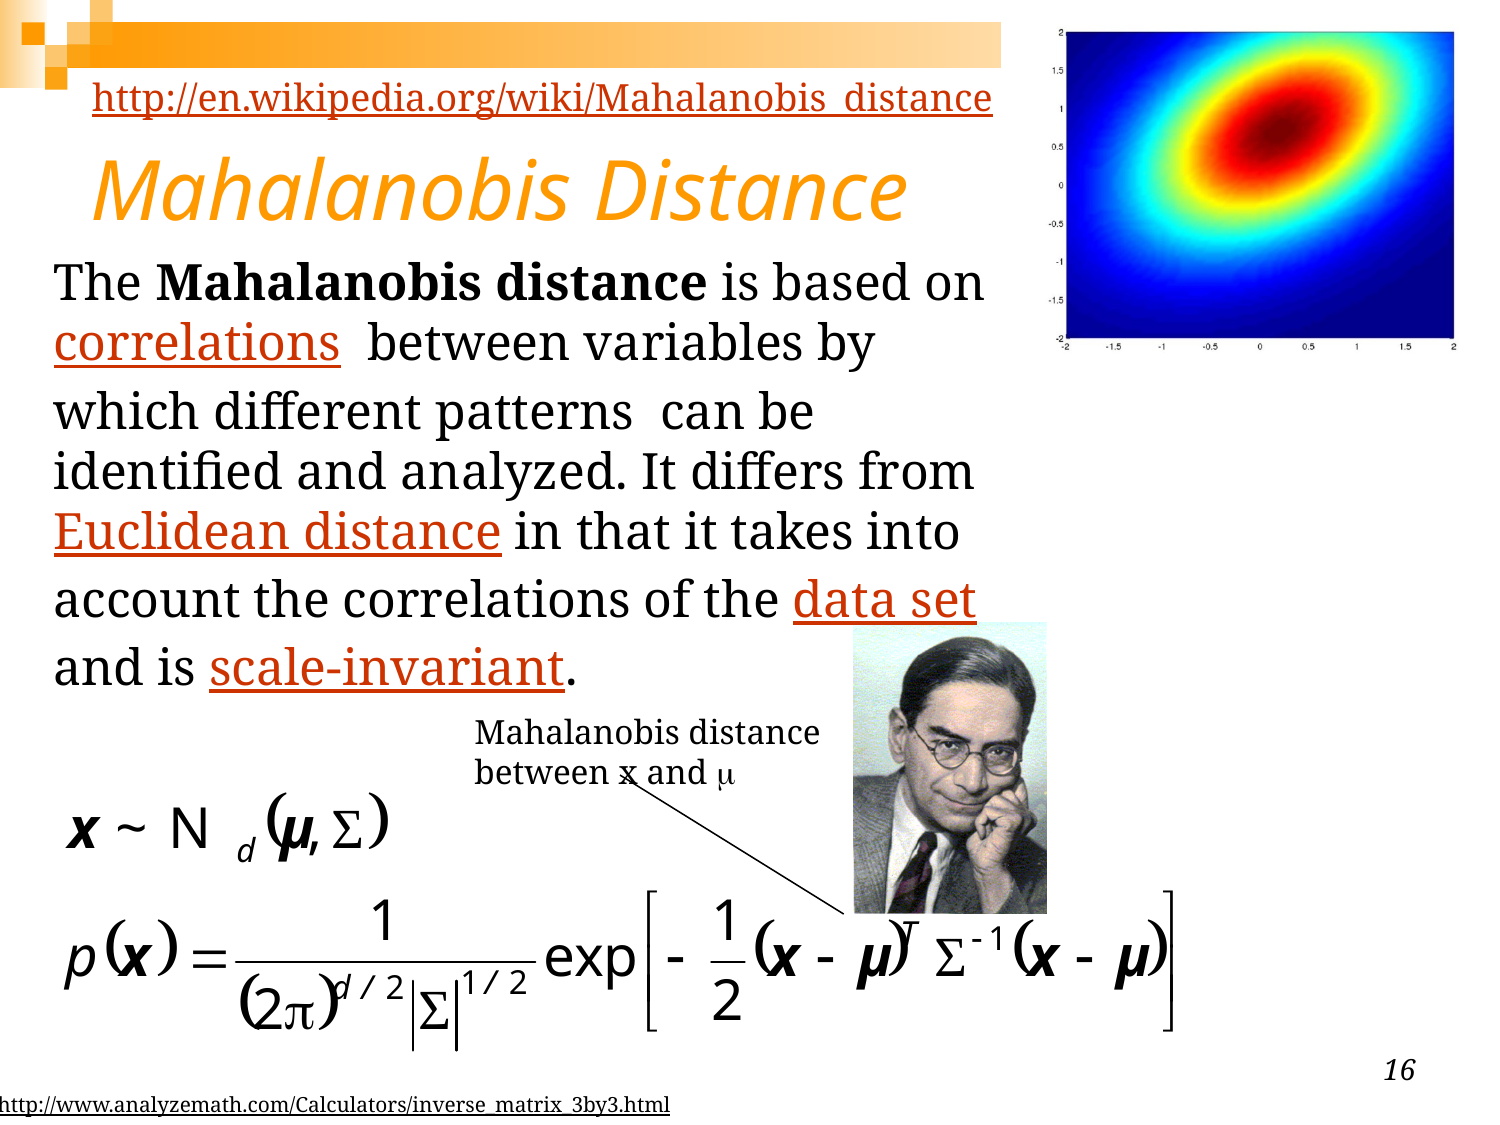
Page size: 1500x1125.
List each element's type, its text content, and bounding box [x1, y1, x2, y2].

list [60, 790, 1194, 1065]
slide_number 16 [1080, 1022, 1431, 1099]
text_box http://www.analyzemath.com/Calculators/inverse_matrix_3by3.html [0, 1084, 691, 1125]
title Mahalanobis Distance [75, 75, 995, 243]
text_box http://en.wikipedia.org/wiki/Mahalanobis_distance [77, 66, 995, 213]
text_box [619, 774, 844, 915]
picture [1000, 3, 1500, 379]
picture [853, 621, 1048, 914]
text_box Mahalanobis distance between x and  [459, 712, 847, 788]
text_box The Mahalanobis distance is based on correlations between variables by which different patterns can be identified and analyzed. It differs from Euclidean distance in that it takes into account the correlations of the data set and is scale-invariant. [38, 243, 1047, 712]
